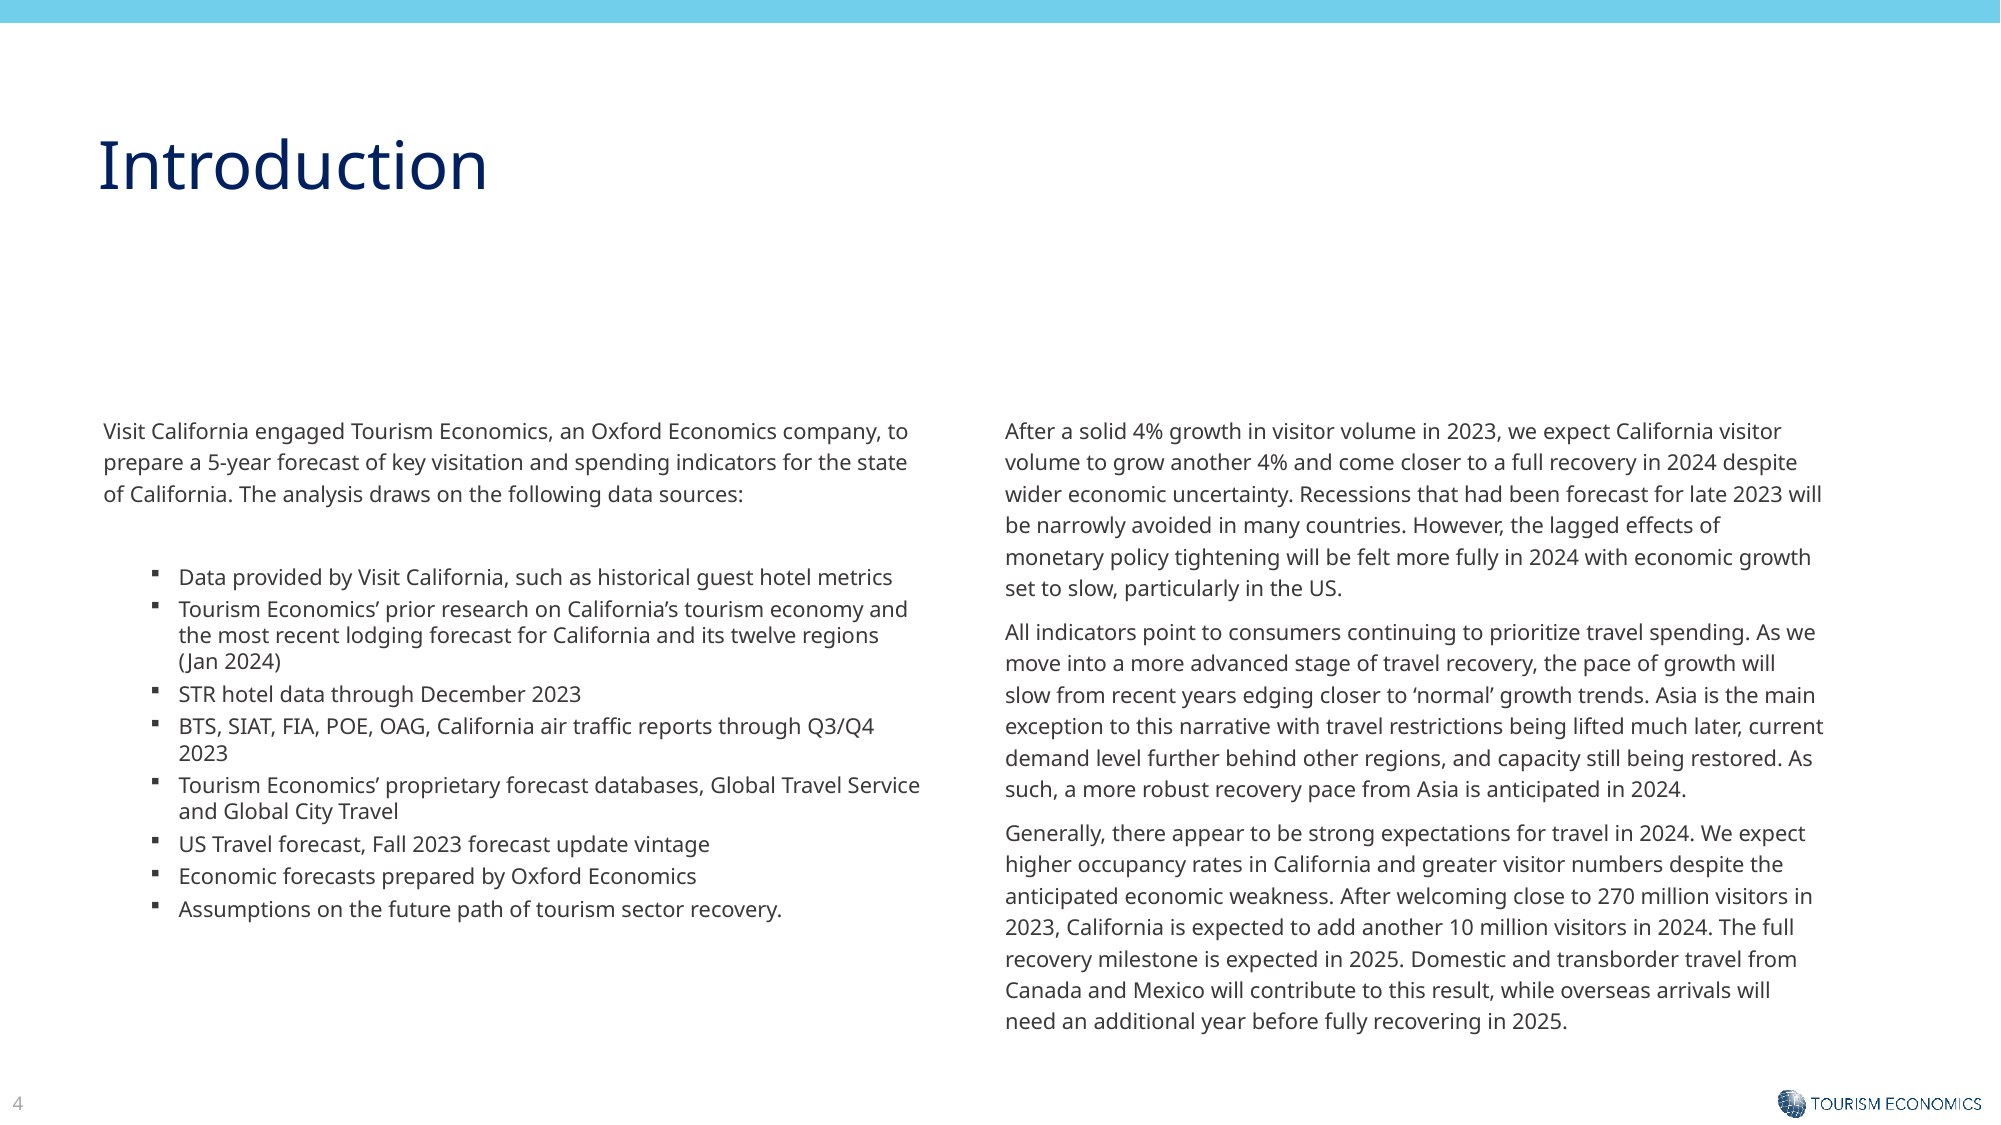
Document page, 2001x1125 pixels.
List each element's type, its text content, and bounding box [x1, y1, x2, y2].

text_box Introduction [83, 115, 506, 211]
picture [1770, 1077, 1988, 1125]
text_box Visit California engaged Tourism Economics, an Oxford Economics company, to prepare a 5-year forecast of key visitation and spending indicators for the state of California. The analysis draws on the following data sources: Data provided by Visit California, such as historical guest hotel metrics Tourism Economics’ prior research on California’s tourism economy and the most recent lodging forecast for California and its twelve regions (Jan 2024) STR hotel data through December 2023 BTS, SIAT, FIA, POE, OAG, California air traffic reports through Q3/Q4 2023 Tourism Economics’ proprietary forecast databases, Global Travel Service and Global City Travel US Travel forecast, Fall 2023 forecast update vintage Economic forecasts prepared by Oxford Economics Assumptions on the future path of tourism sector recovery. [103, 412, 924, 954]
text_box After a solid 4% growth in visitor volume in 2023, we expect California visitor volume to grow another 4% and come closer to a full recovery in 2024 despite wider economic uncertainty. Recessions that had been forecast for late 2023 will be narrowly avoided in many countries. However, the lagged effects of monetary policy tightening will be felt more fully in 2024 with economic growth set to slow, particularly in the US. All indicators point to consumers continuing to prioritize travel spending. As we move into a more advanced stage of travel recovery, the pace of growth will slow from recent years edging closer to ‘normal’ growth trends. Asia is the main exception to this narrative with travel restrictions being lifted much later, current demand level further behind other regions, and capacity still being restored. As such, a more robust recovery pace from Asia is anticipated in 2024. Generally, there appear to be strong expectations for travel in 2024. We expect higher occupancy rates in California and greater visitor numbers despite the anticipated economic weakness. After welcoming close to 270 million visitors in 2023, California is expected to add another 10 million visitors in 2024. The full recovery milestone is expected in 2025. Domestic and transborder travel from Canada and Mexico will contribute to this result, while overseas arrivals will need an additional year before fully recovering in 2025. [1005, 412, 1826, 1035]
